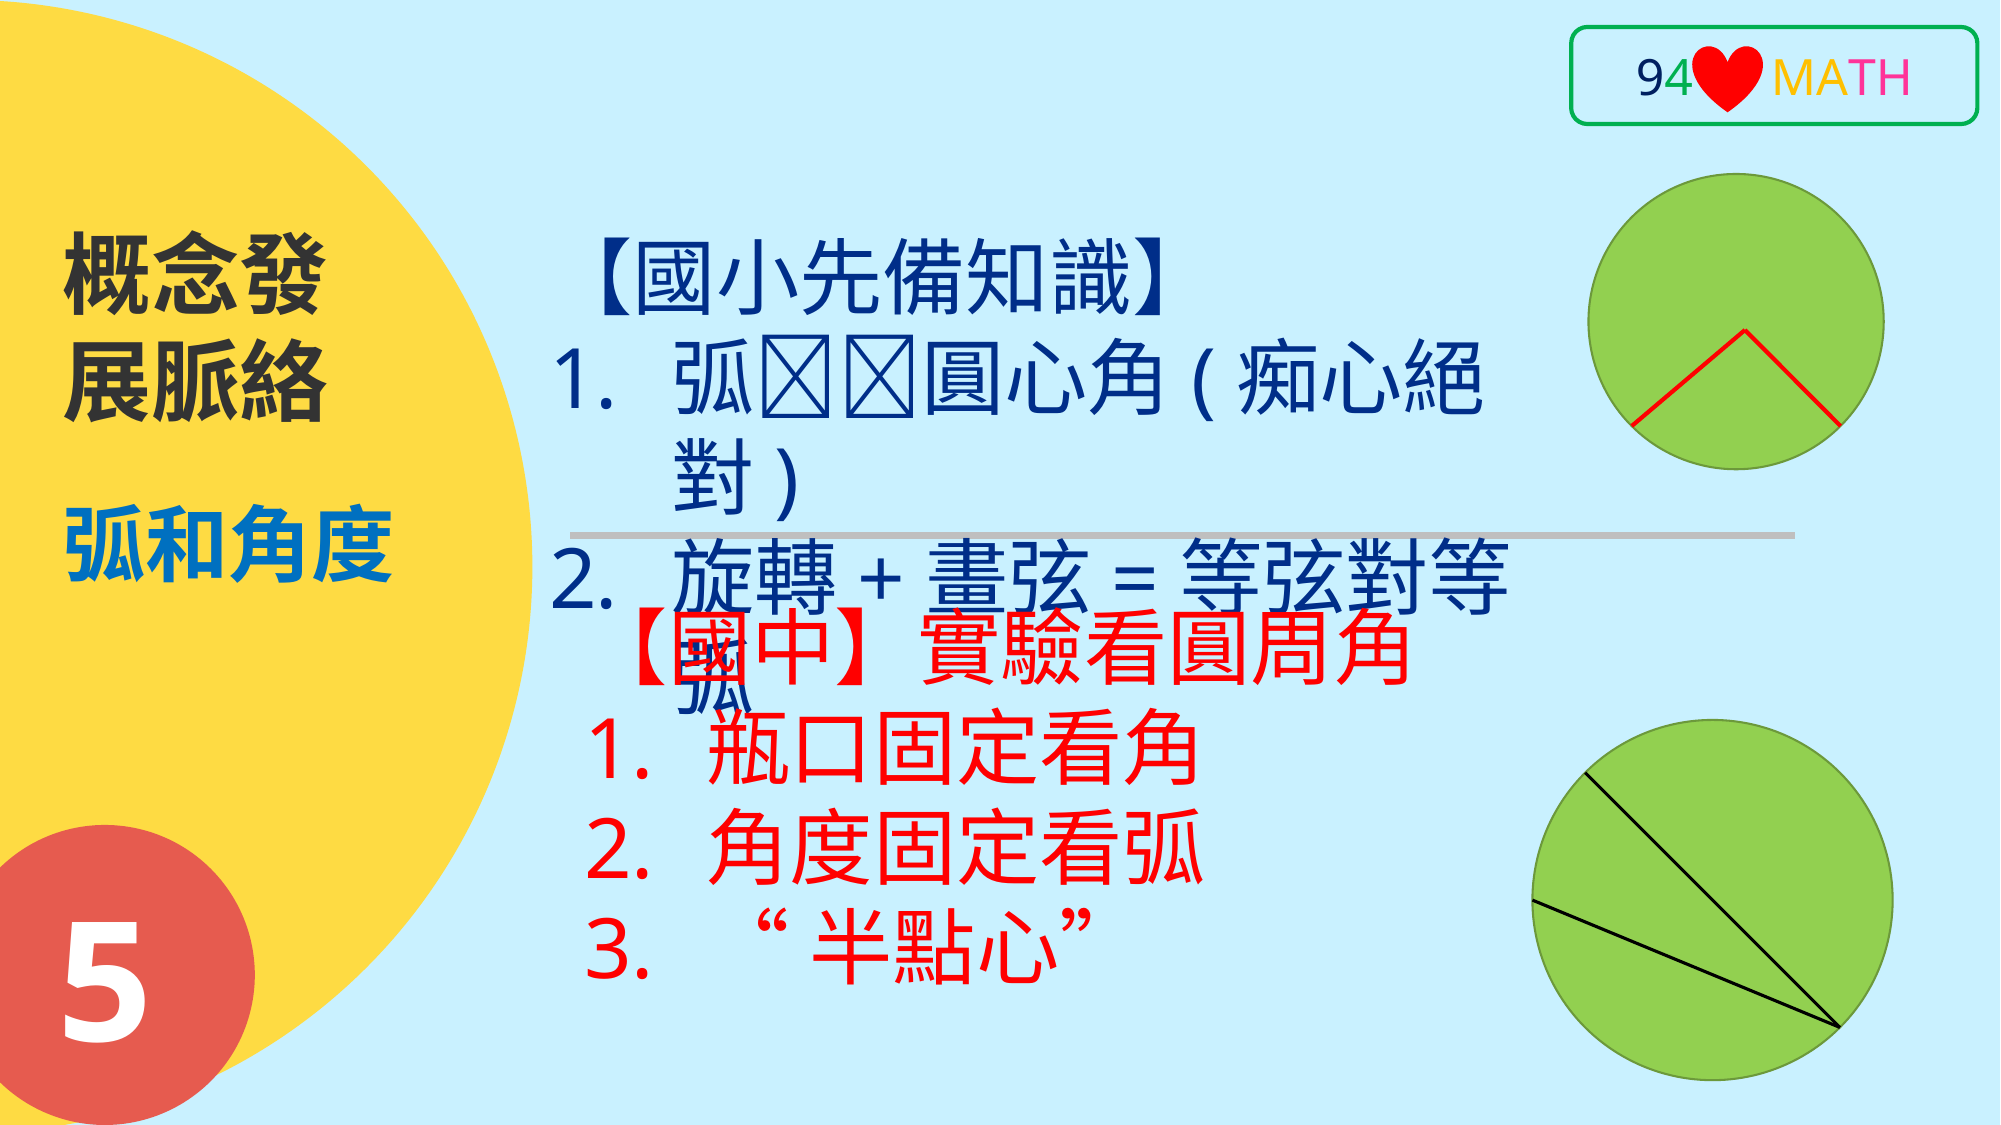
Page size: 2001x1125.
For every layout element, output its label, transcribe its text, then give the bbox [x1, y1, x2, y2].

text_box [0, 0, 533, 1075]
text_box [1571, 26, 1978, 124]
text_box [1744, 329, 1841, 427]
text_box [1532, 900, 1840, 1028]
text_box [1585, 772, 1840, 900]
text_box 【國中】實驗看圓周角 瓶口固定看角 角度固定看弧 “半點心” [570, 588, 1572, 1003]
text_box [1531, 718, 1894, 1082]
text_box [1631, 329, 1744, 427]
text_box 弧和角度 [47, 455, 427, 600]
text_box [0, 1084, 77, 1125]
text_box [1587, 172, 1885, 471]
text_box 5 [0, 824, 256, 1125]
text_box 概念發展脈絡 [47, 211, 353, 440]
text_box 【國小先備知識】 弧圓心角(痴心絕對) 旋轉+畫弦=等弦對等弧 [534, 217, 1572, 733]
